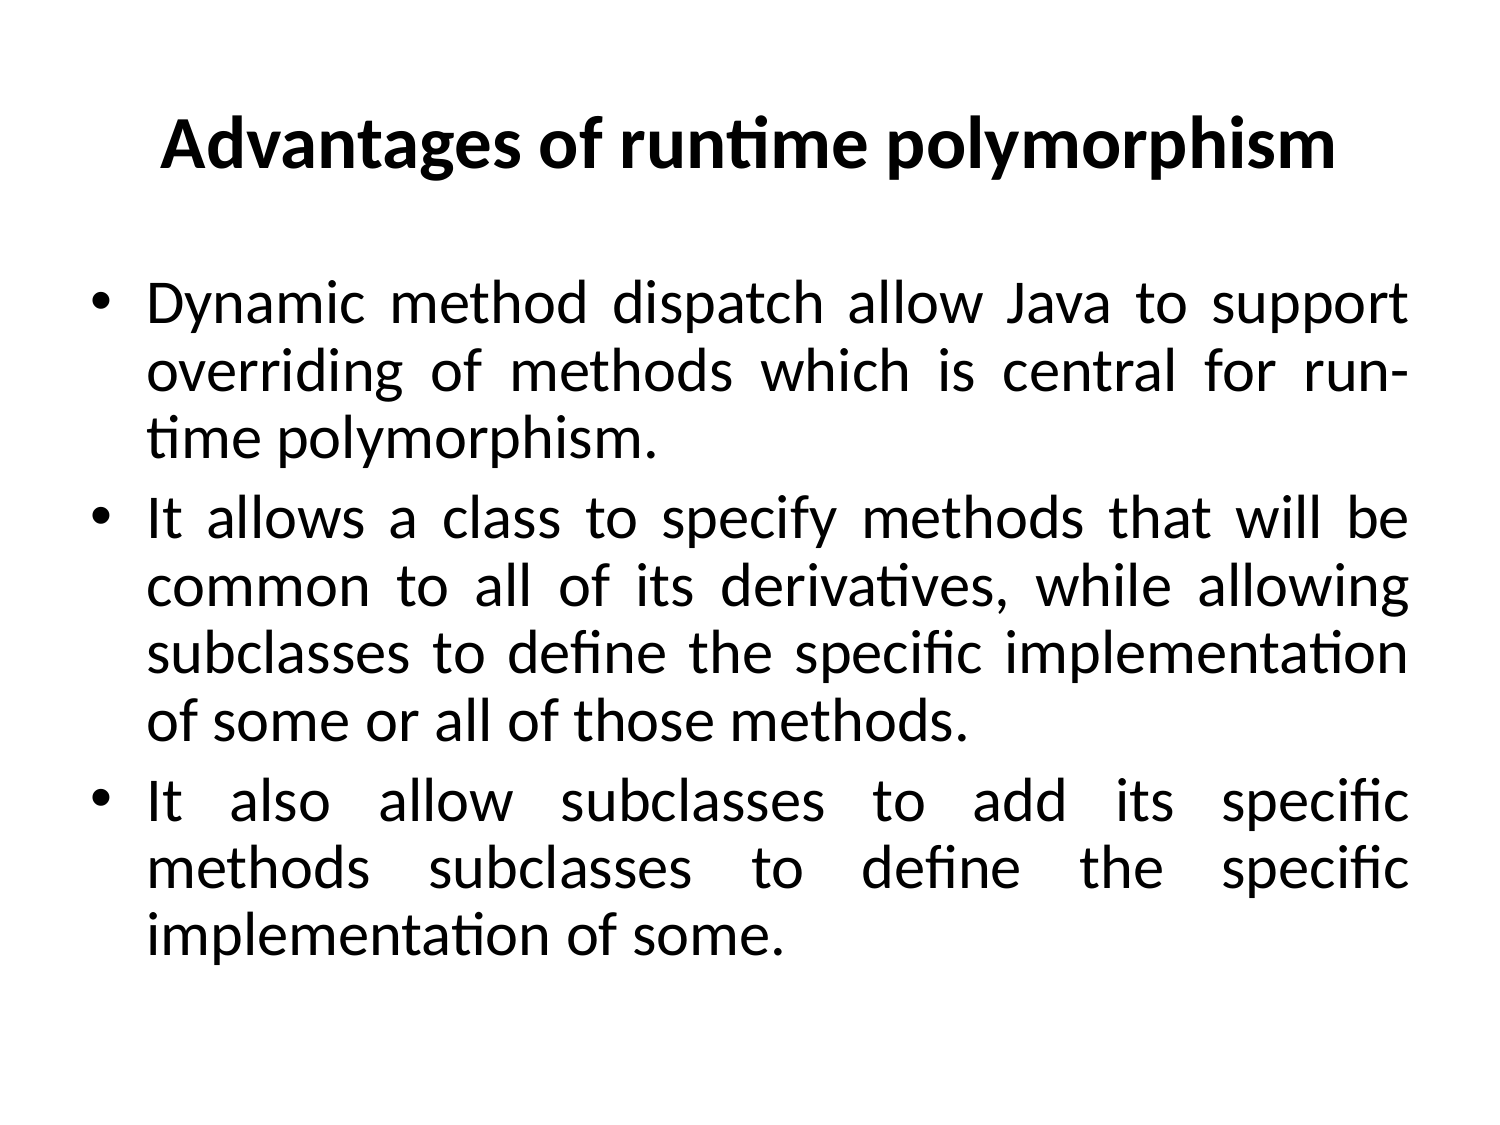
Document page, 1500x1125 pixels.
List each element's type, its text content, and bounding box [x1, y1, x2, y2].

title Advantages of runtime polymorphism [75, 45, 1425, 233]
list Dynamic method dispatch allow Java to support overriding of methods which is central for run-time polymorphism. It allows a class to specify methods that will be common to all of its derivatives, while allowing subclasses to define the specific implementation of some or all of those methods. It also allow subclasses to add its specific methods subclasses to define the specific implementation of some. [75, 262, 1425, 1005]
